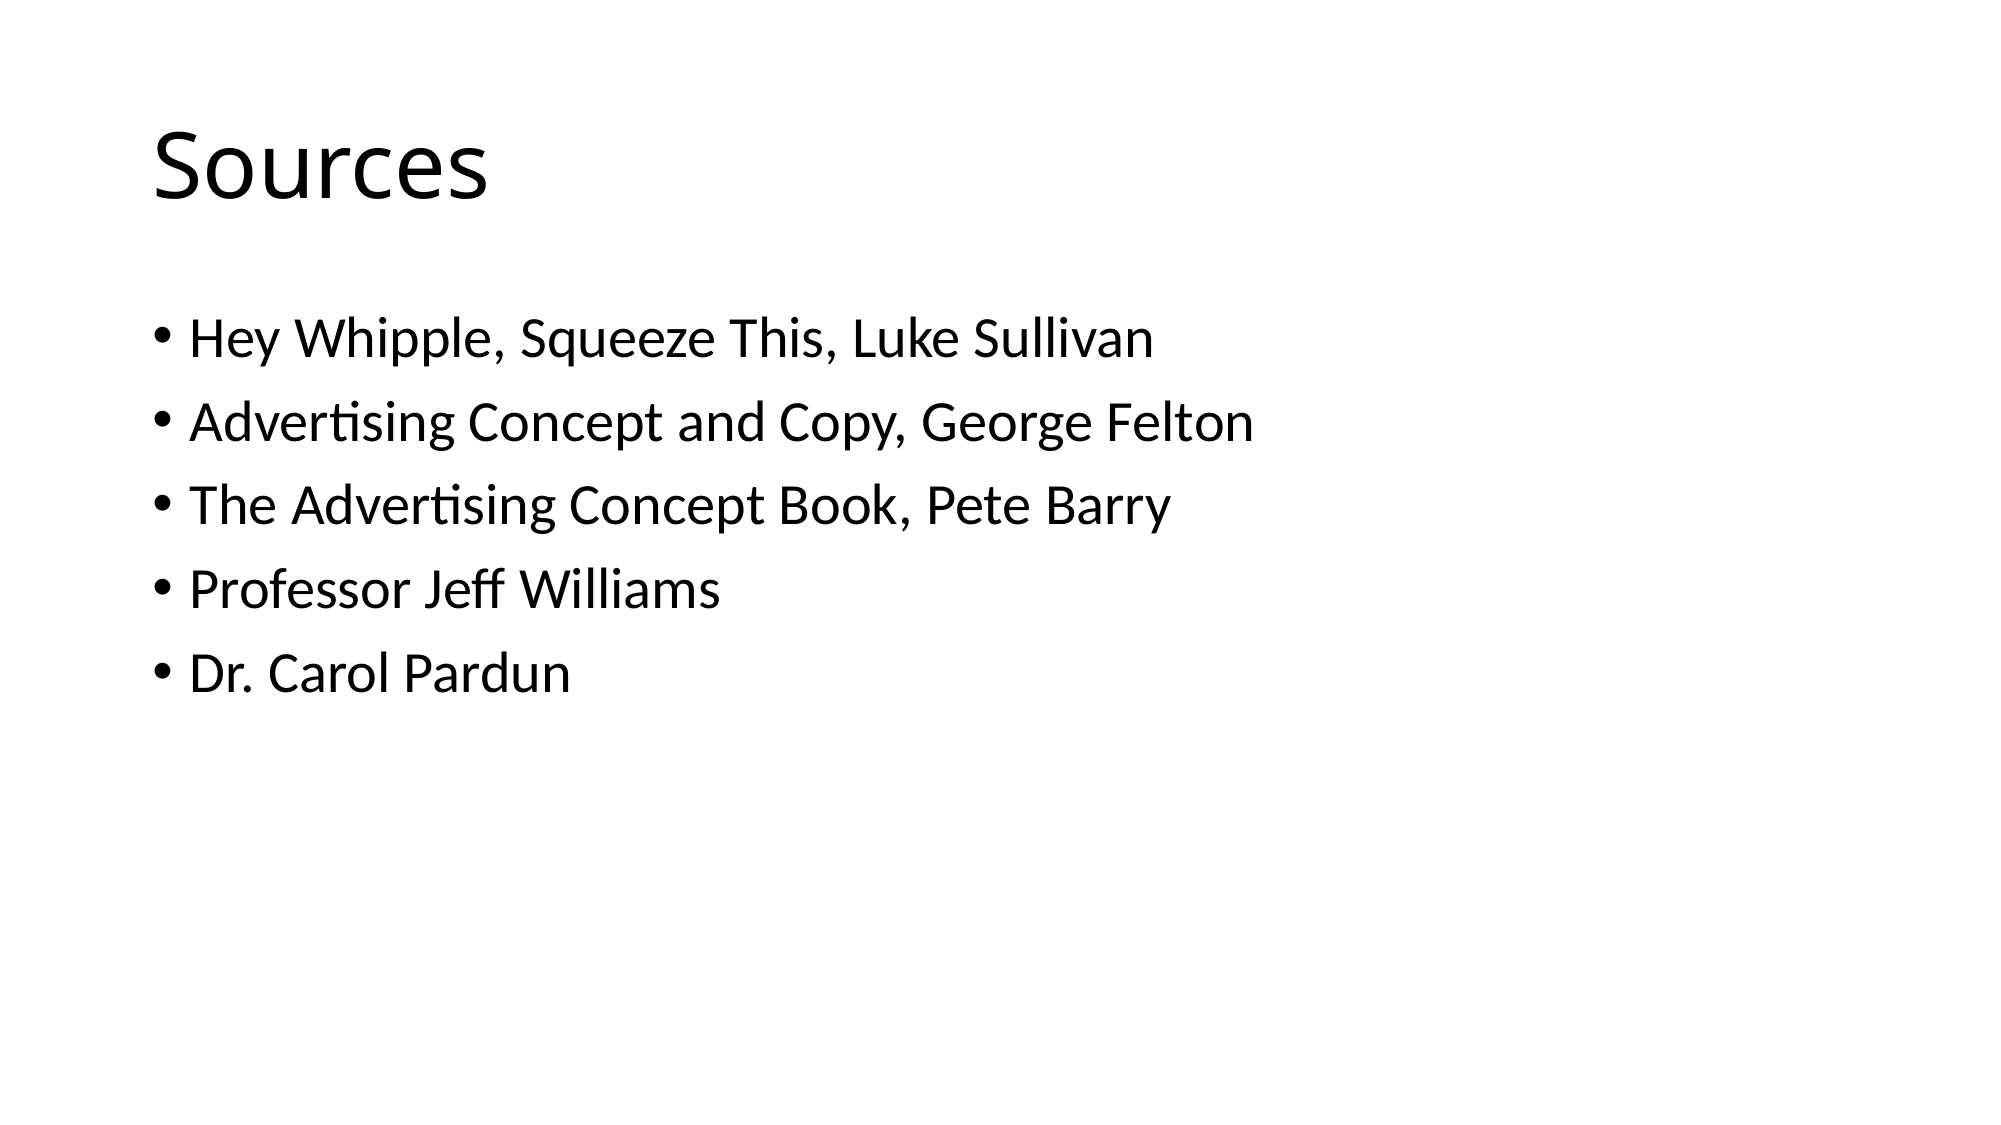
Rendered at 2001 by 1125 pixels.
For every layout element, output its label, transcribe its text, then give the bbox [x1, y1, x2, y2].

title Sources [137, 59, 1863, 278]
list Hey Whipple, Squeeze This, Luke Sullivan Advertising Concept and Copy, George Felton The Advertising Concept Book, Pete Barry Professor Jeff Williams Dr. Carol Pardun [137, 299, 1863, 1014]
